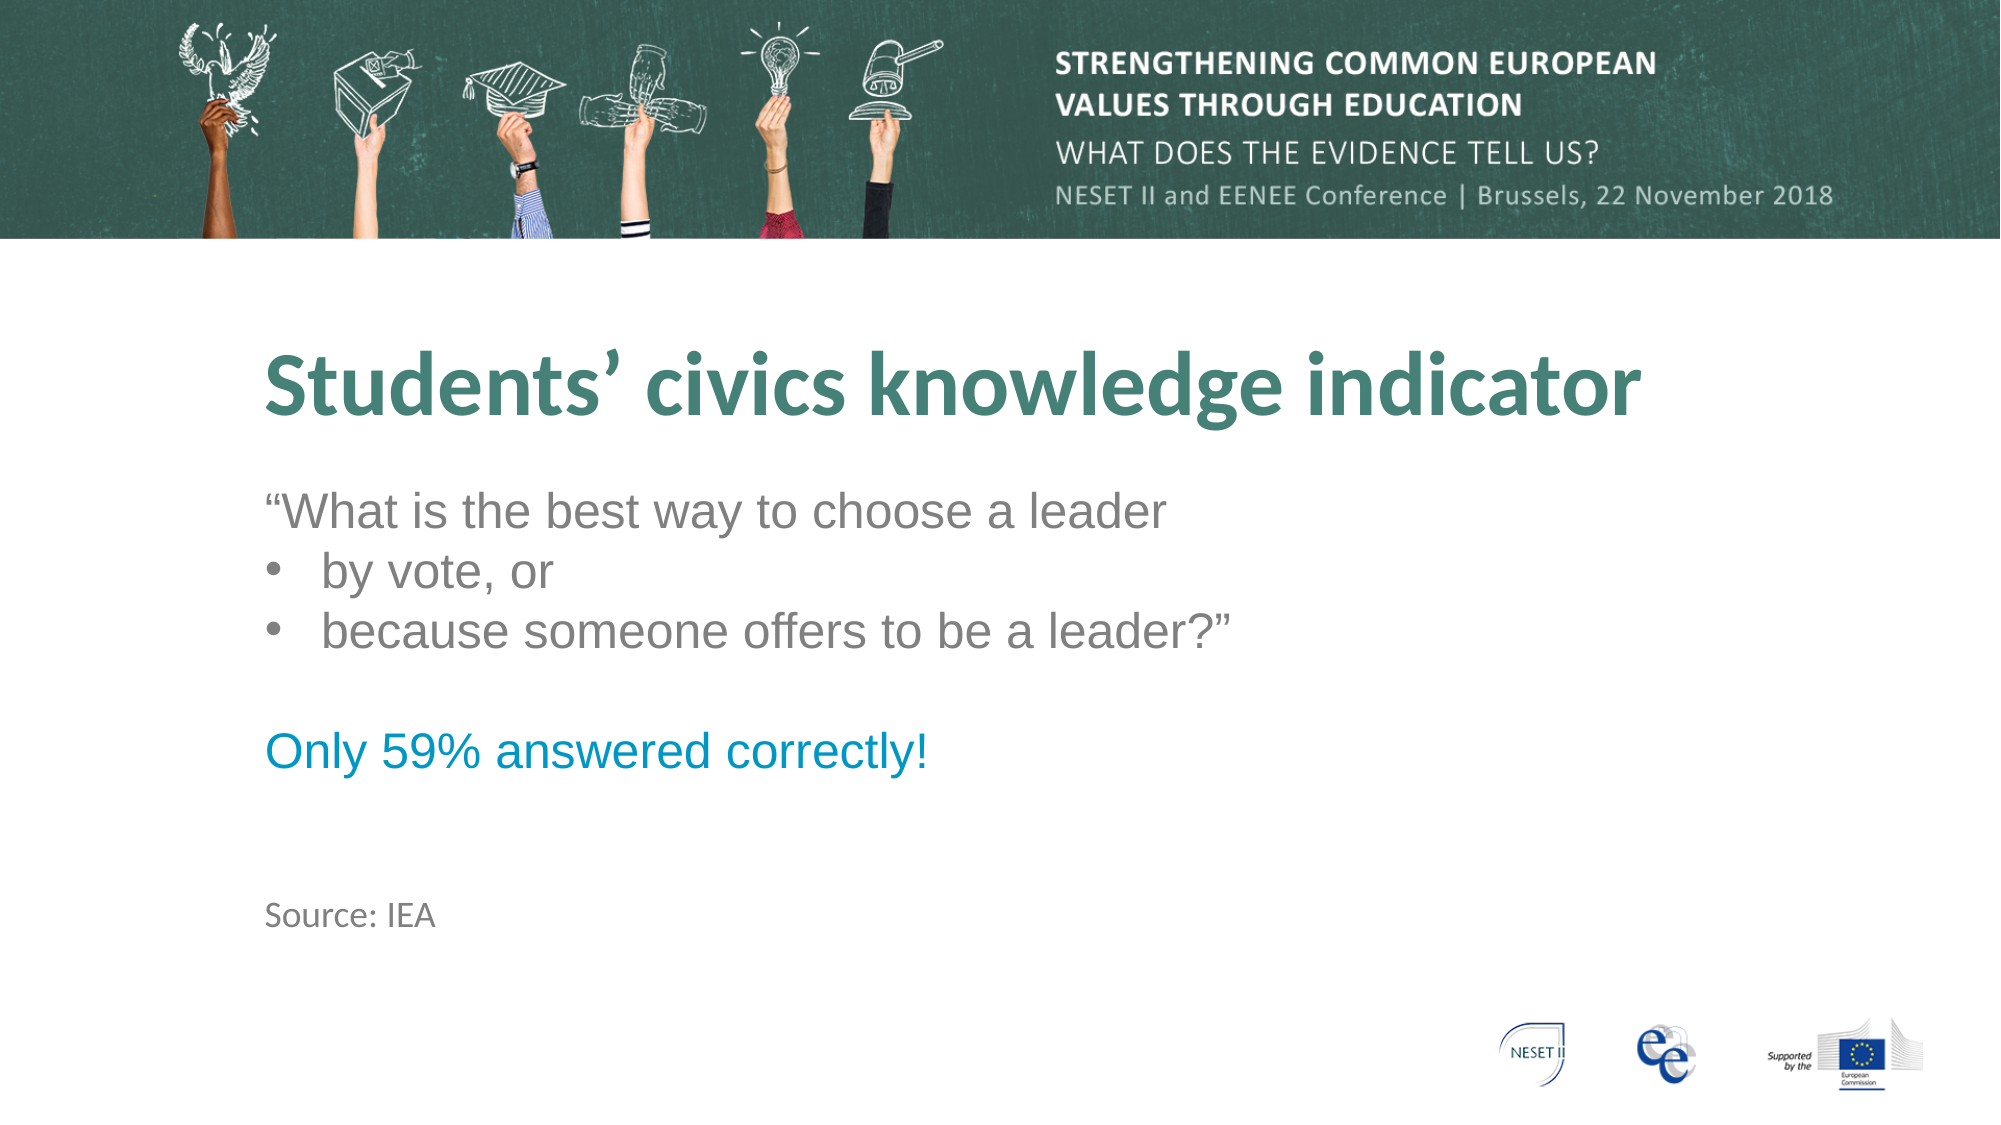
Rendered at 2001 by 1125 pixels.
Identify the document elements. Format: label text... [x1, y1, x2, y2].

title Students’ civics knowledge indicator [249, 262, 1750, 443]
subtitle “What is the best way to choose a leader by vote, or because someone offers to be a leader?” Only 59% answered correctly! [249, 470, 1750, 888]
picture [0, 0, 2000, 1125]
text_box Source: IEA [249, 888, 1750, 956]
